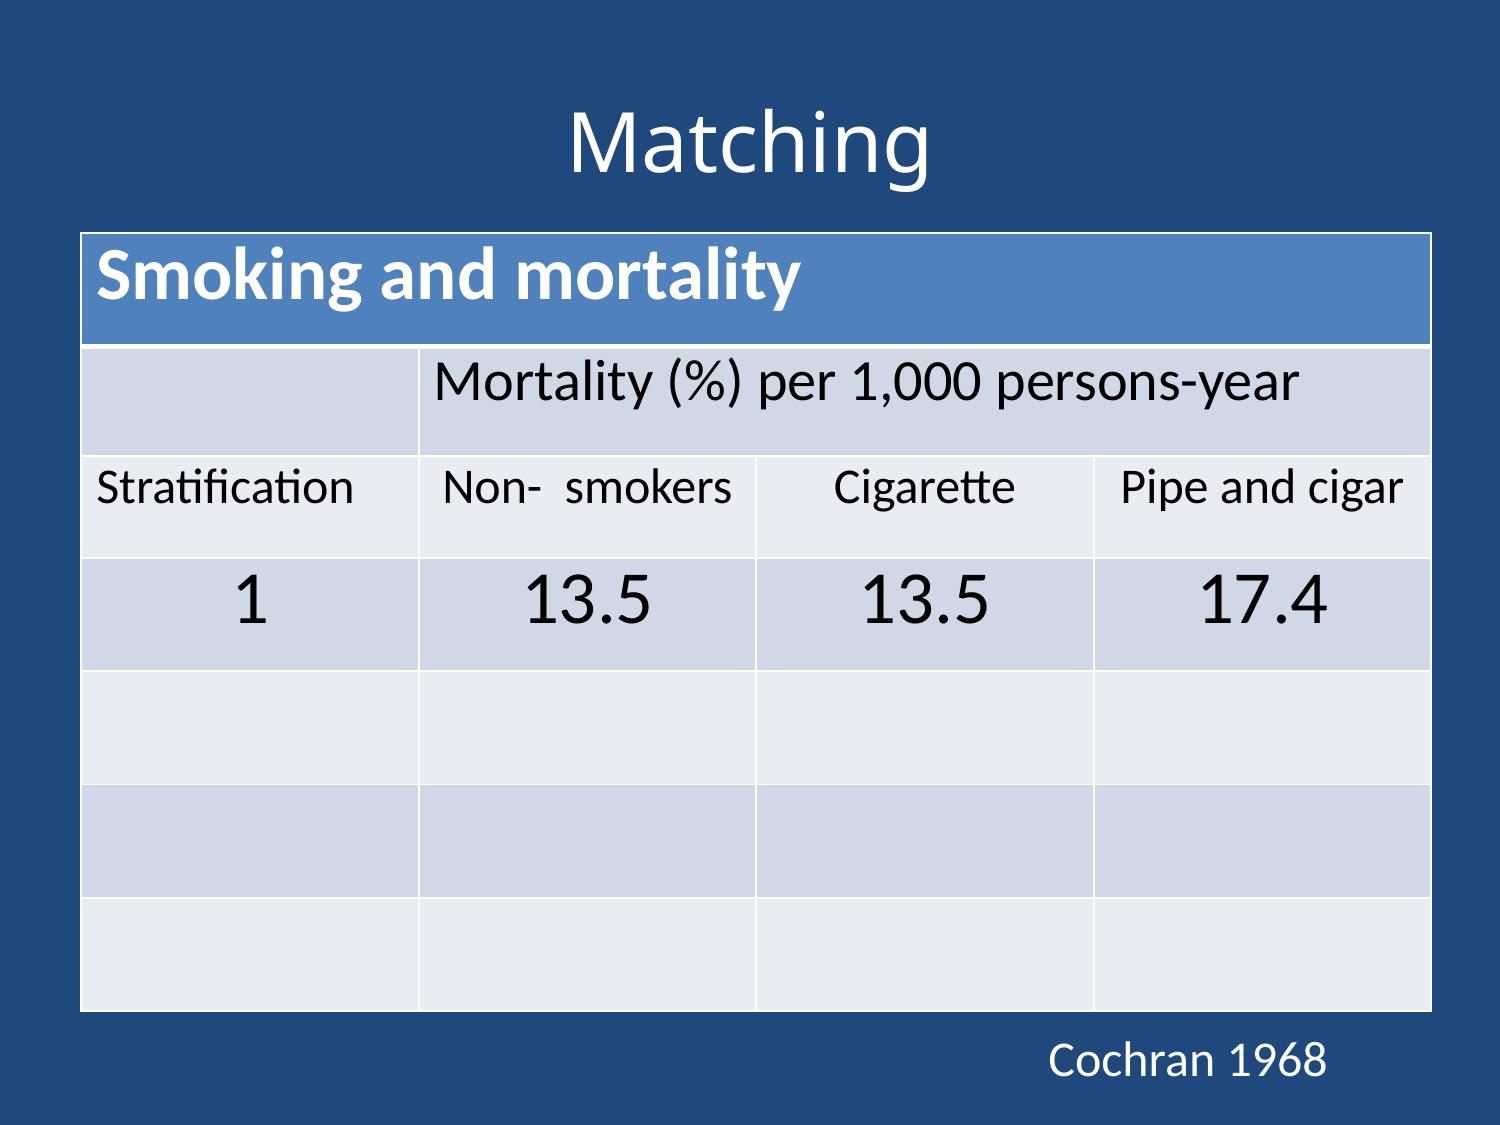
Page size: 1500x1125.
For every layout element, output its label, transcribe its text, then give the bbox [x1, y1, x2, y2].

table_cell 17.4 [1095, 559, 1430, 670]
table_cell [82, 899, 418, 1010]
table_header Smoking and mortality [82, 234, 1430, 344]
table_cell [82, 349, 418, 455]
table_cell Pipe and cigar [1095, 457, 1430, 557]
table_cell [420, 899, 755, 1010]
table_cell 13.5 [757, 559, 1093, 670]
table_cell [757, 785, 1093, 897]
table_cell 1 [82, 559, 418, 670]
table_cell [82, 672, 418, 784]
table_cell Cigarette [757, 457, 1093, 557]
table_cell Non- smokers [420, 457, 755, 557]
table_cell [1095, 899, 1430, 1010]
table_cell [82, 785, 418, 897]
table_cell Mortality (%) per 1,000 persons-year [420, 349, 1430, 455]
table_cell [1095, 785, 1430, 897]
table_cell [757, 899, 1093, 1010]
table_cell [1095, 672, 1430, 784]
table_cell 13.5 [420, 559, 755, 670]
text_box Cochran 1968 [1033, 1019, 1343, 1095]
table_cell [420, 672, 755, 784]
table_cell [757, 672, 1093, 784]
table_cell [420, 785, 755, 897]
table_cell Stratification [82, 457, 418, 557]
title Matching [75, 45, 1425, 233]
